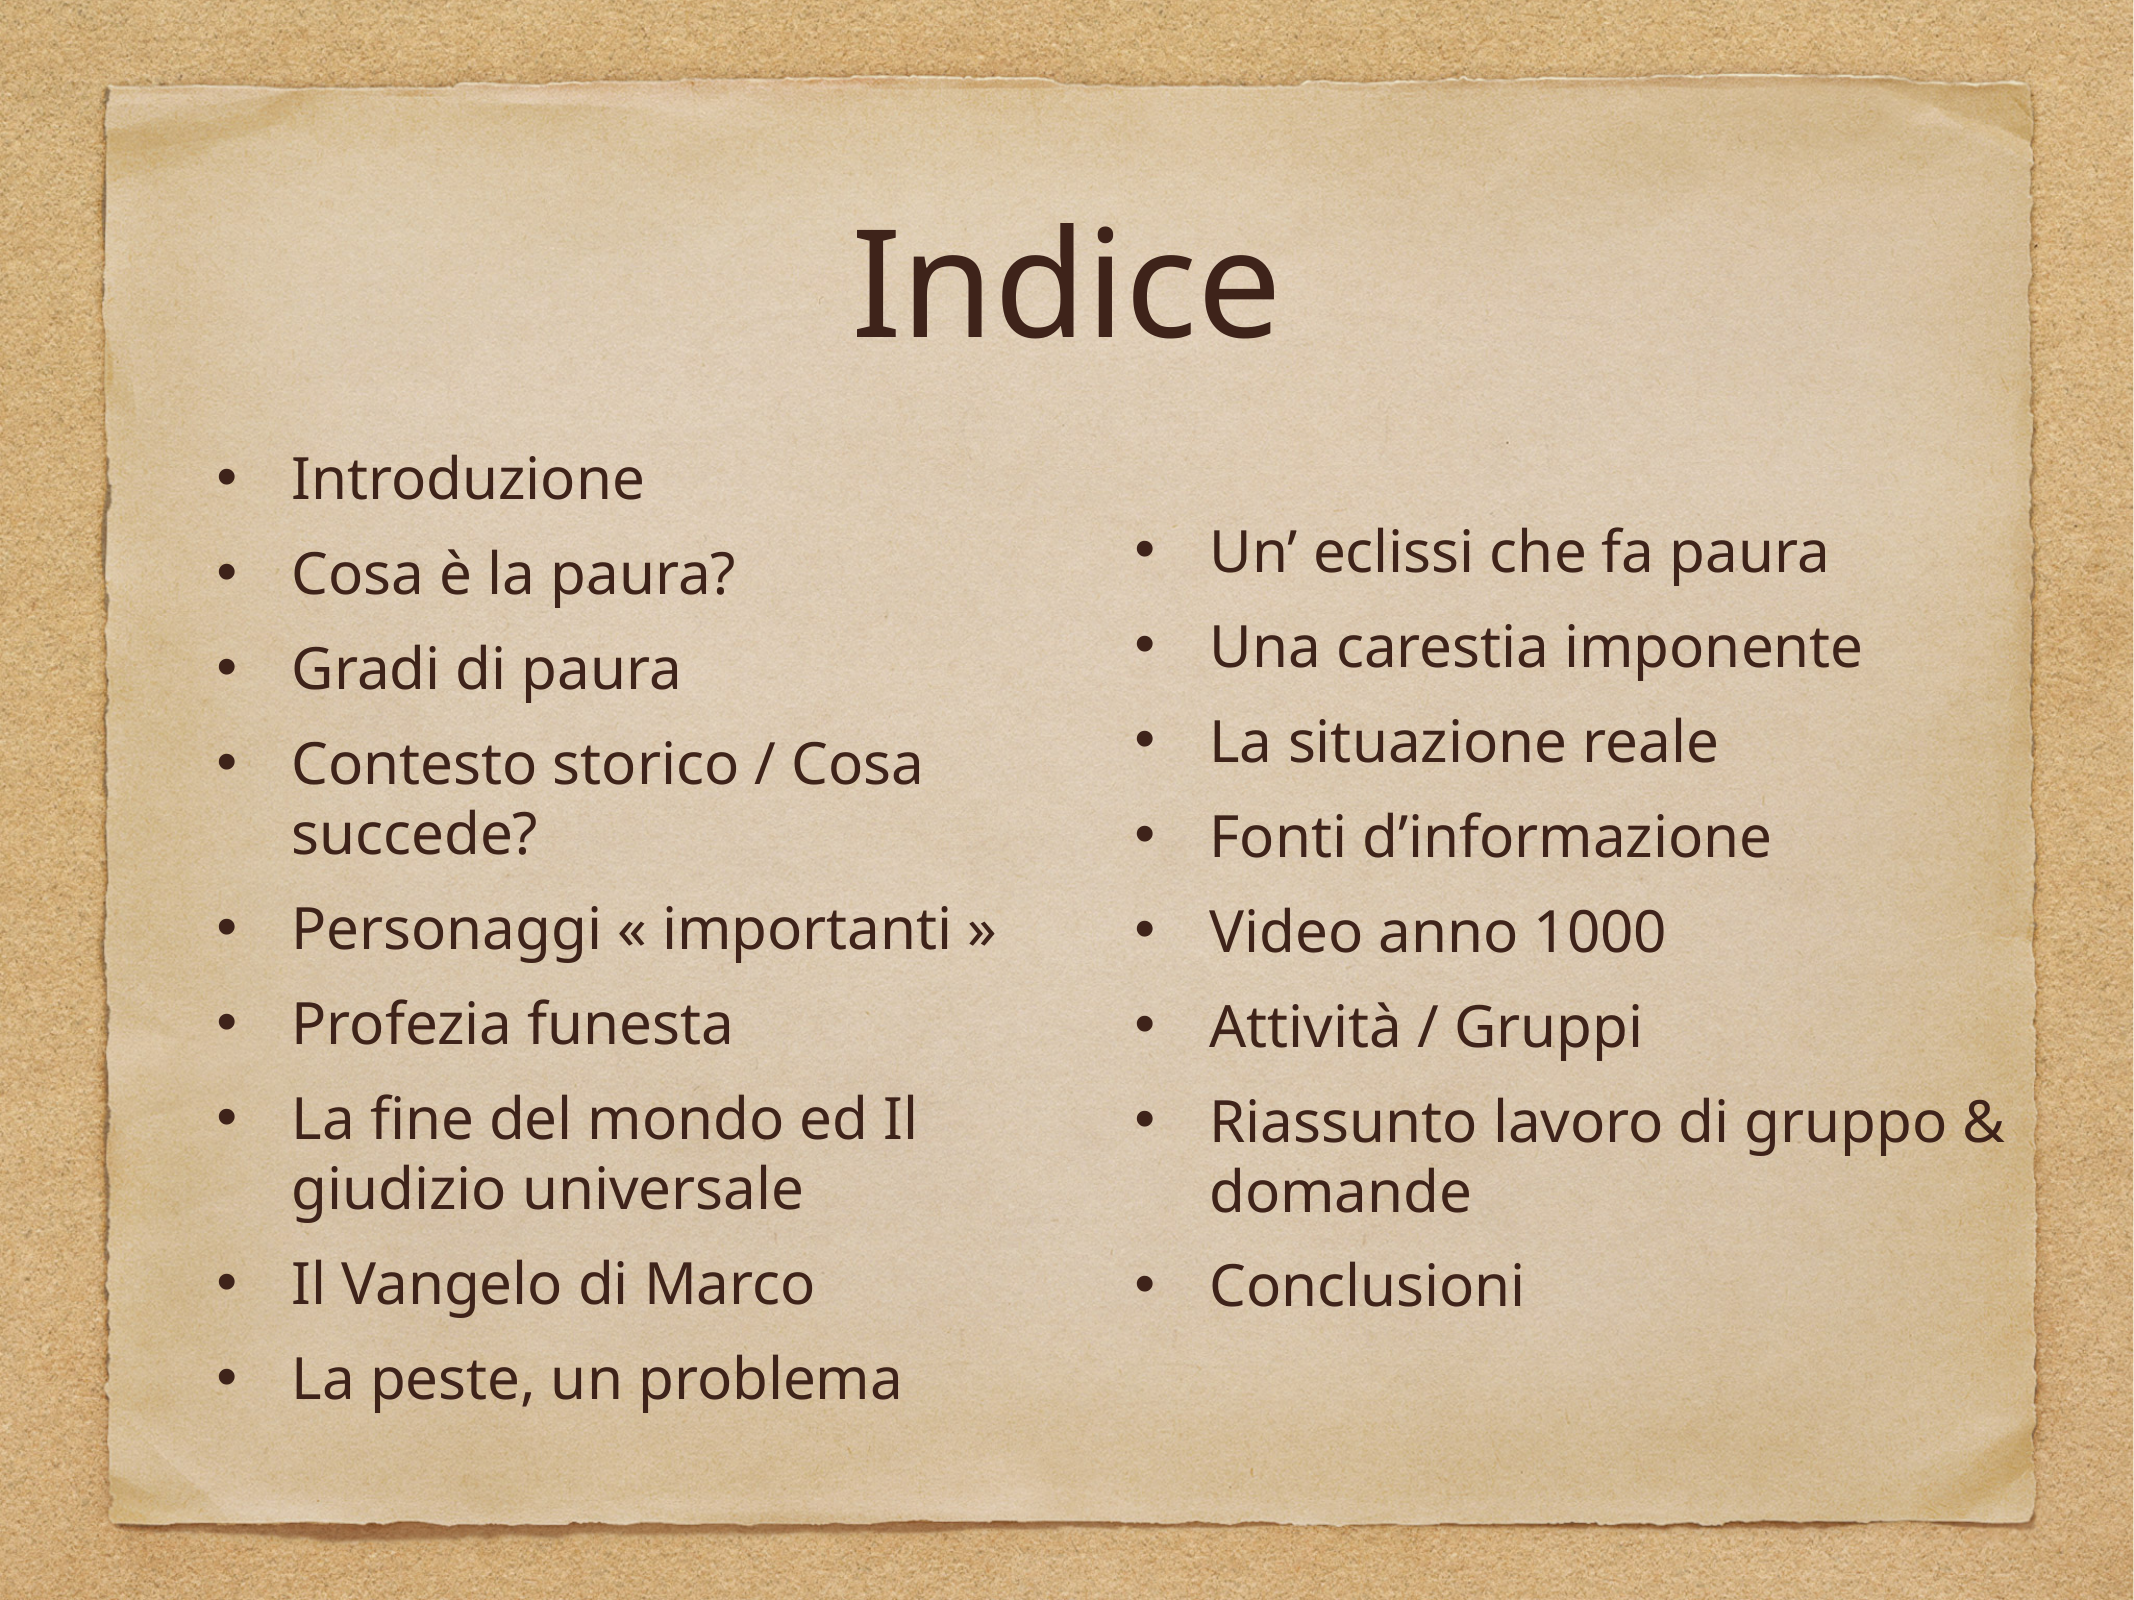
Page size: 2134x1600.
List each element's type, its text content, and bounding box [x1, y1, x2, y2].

title Indice [207, 103, 1926, 451]
list Introduzione Cosa è la paura? Gradi di paura Contesto storico / Cosa succede? Personaggi « importanti » Profezia funesta La fine del mondo ed Il giudizio universale Il Vangelo di Marco La peste, un problema [207, 461, 1032, 1391]
text_box Un’ eclissi che fa paura Una carestia imponente La situazione reale Fonti d’informazione Video anno 1000 Attività / Gruppi Riassunto lavoro di gruppo & domande Conclusioni [1119, 506, 2022, 1326]
picture [0, 0, 2134, 1600]
